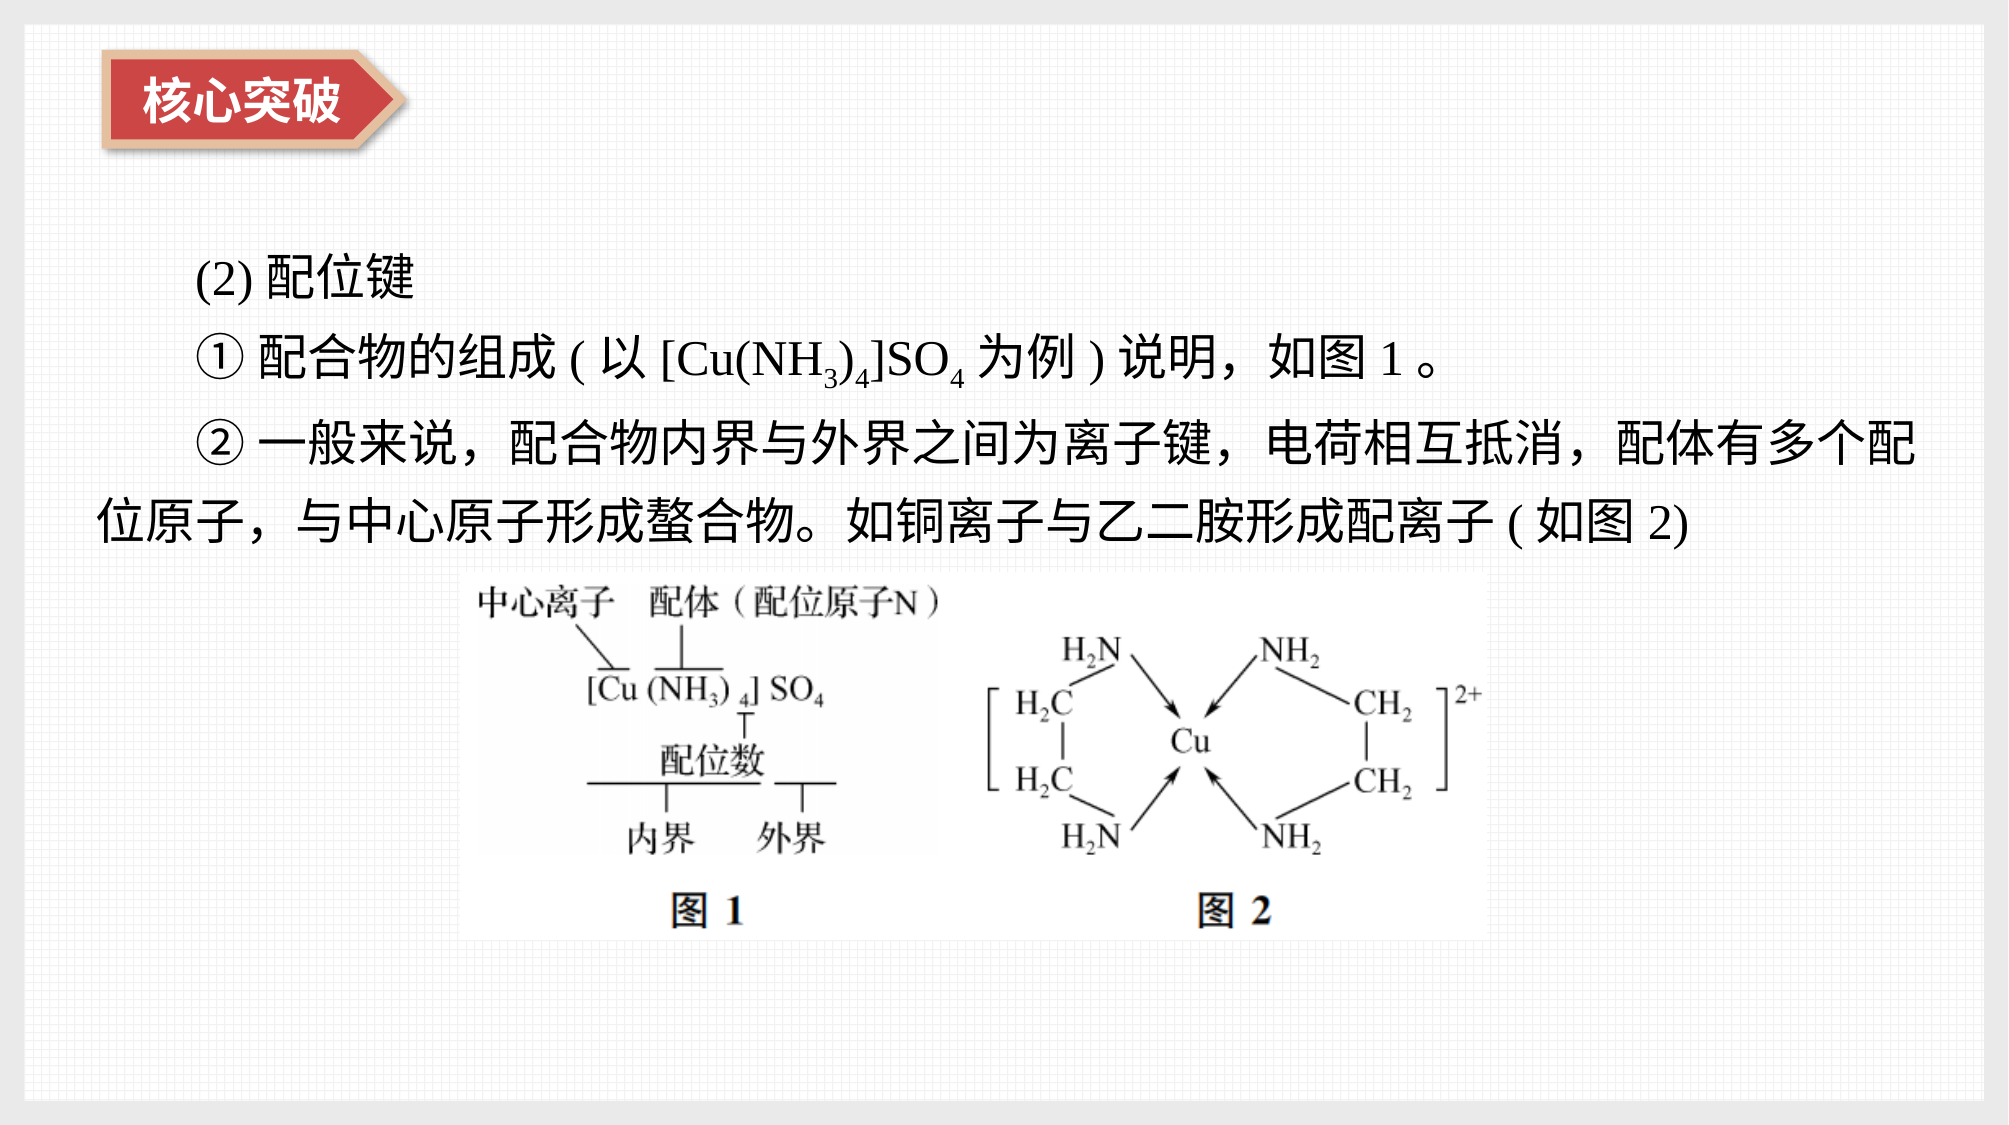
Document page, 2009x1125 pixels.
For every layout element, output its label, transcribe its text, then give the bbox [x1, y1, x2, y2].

picture [24, 24, 1984, 1100]
list (2)配位键 ①配合物的组成(以[Cu(NH3)4]SO4为例)说明，如图1。 ②一般来说，配合物内界与外界之间为离子键，电荷相互抵消，配体有多个配位原子，与中心原子形成螯合物。如铜离子与乙二胺形成配离子(如图2) [80, 219, 1932, 542]
